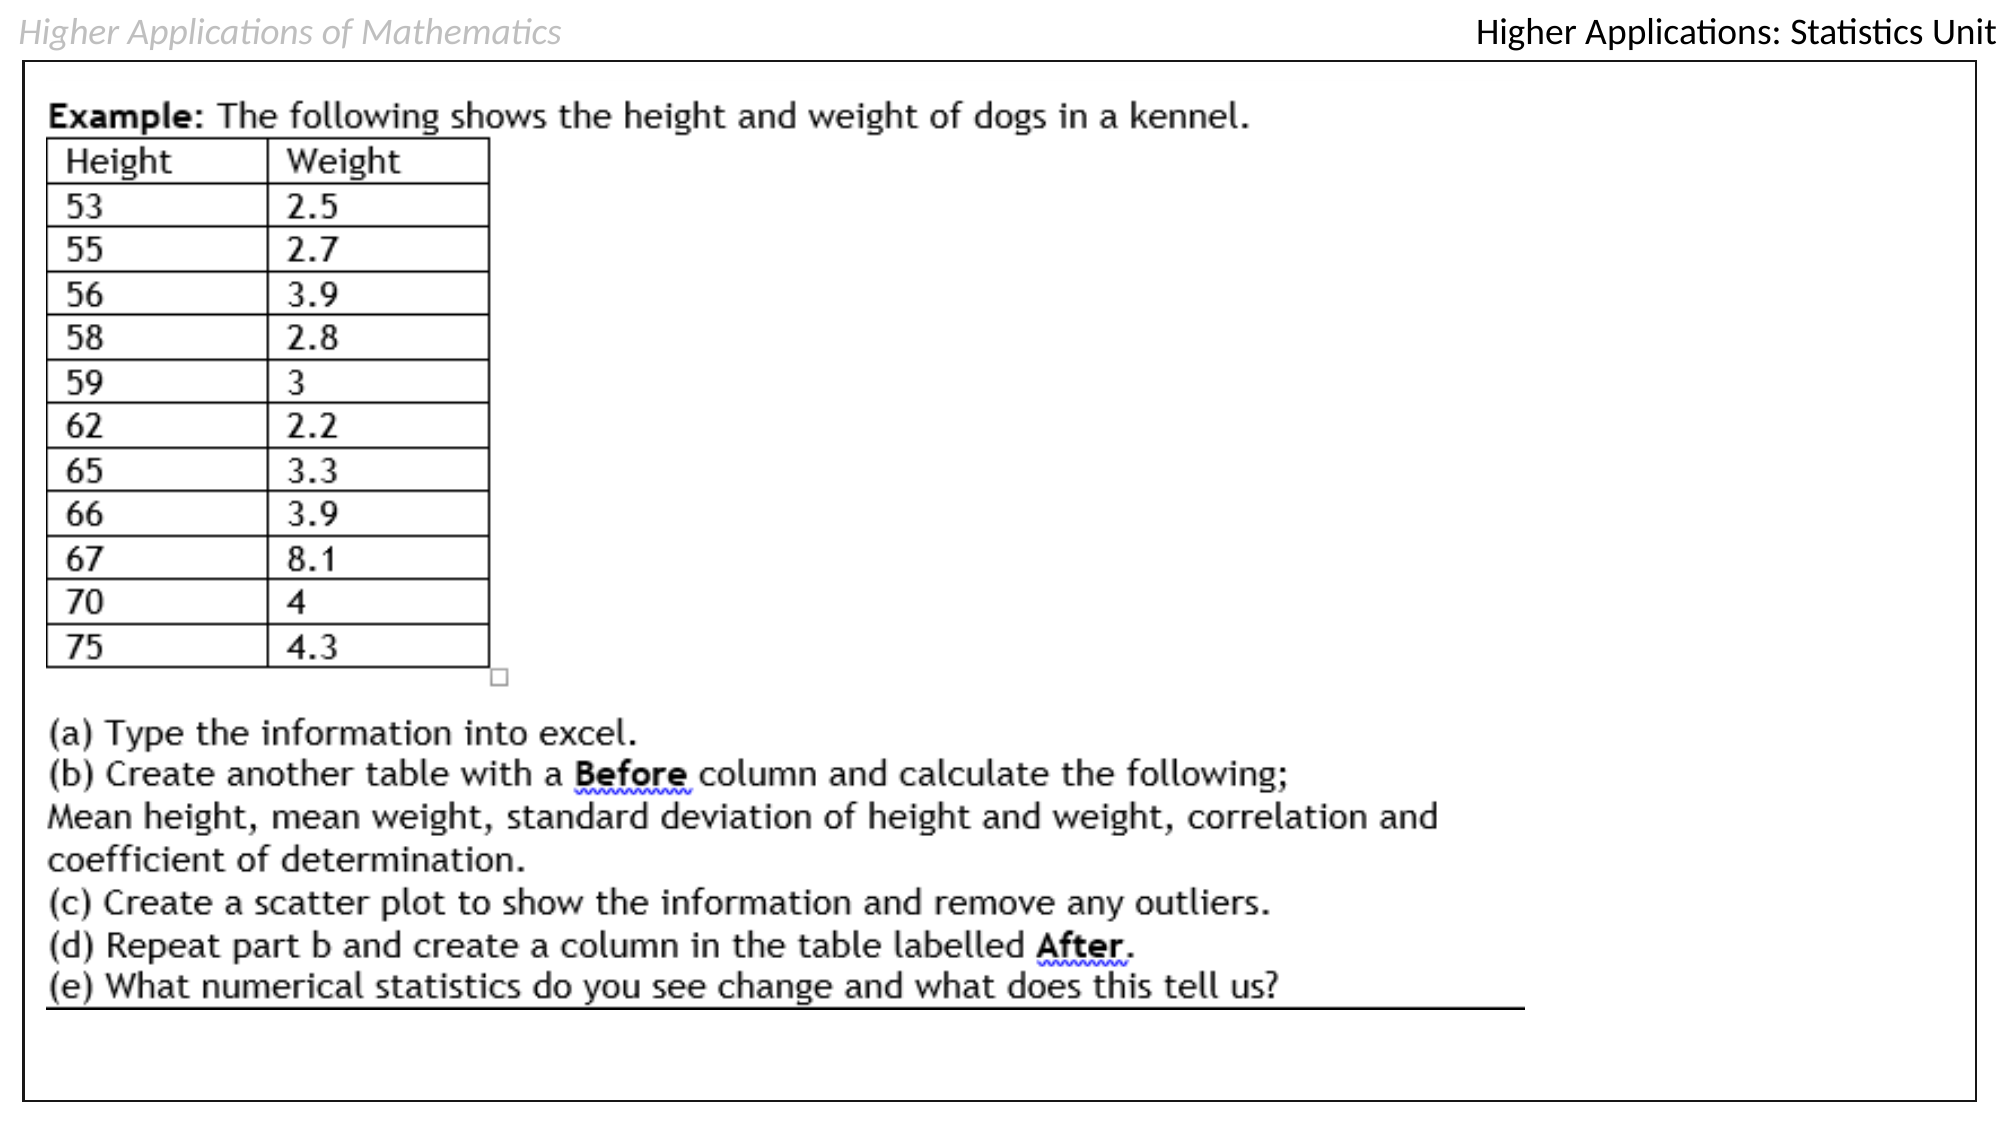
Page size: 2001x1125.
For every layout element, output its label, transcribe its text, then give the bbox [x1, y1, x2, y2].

text_box [22, 60, 1977, 1102]
text_box Higher Applications: Statistics Unit [1461, 0, 2000, 60]
text_box Higher Applications of Mathematics [3, 0, 578, 60]
picture [46, 79, 1525, 1010]
